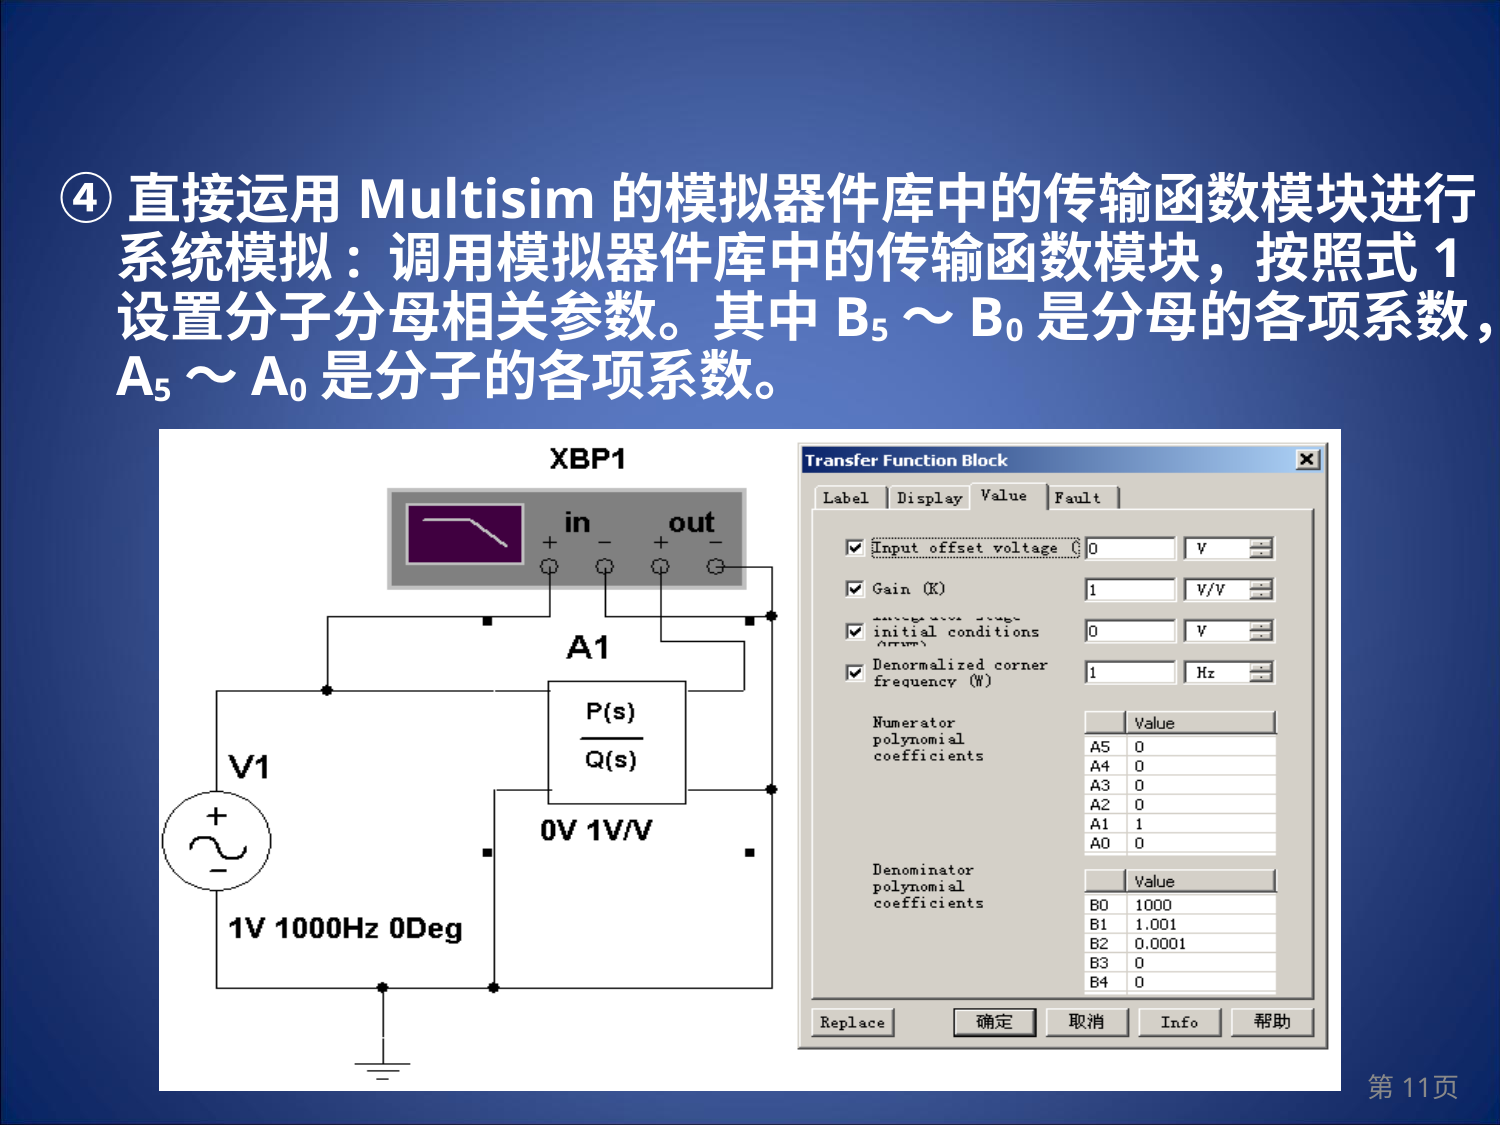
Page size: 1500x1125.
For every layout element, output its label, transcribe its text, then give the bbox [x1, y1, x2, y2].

picture [0, 0, 1500, 1125]
text_box ④直接运用Multisim的模拟器件库中的传输函数模块进行系统模拟: 调用模拟器件库中的传输函数模块，按照式1设置分子分母相关参数。其中B5～B0是分母的各项系数，A5～A0是分子的各项系数。 [45, 164, 1498, 444]
